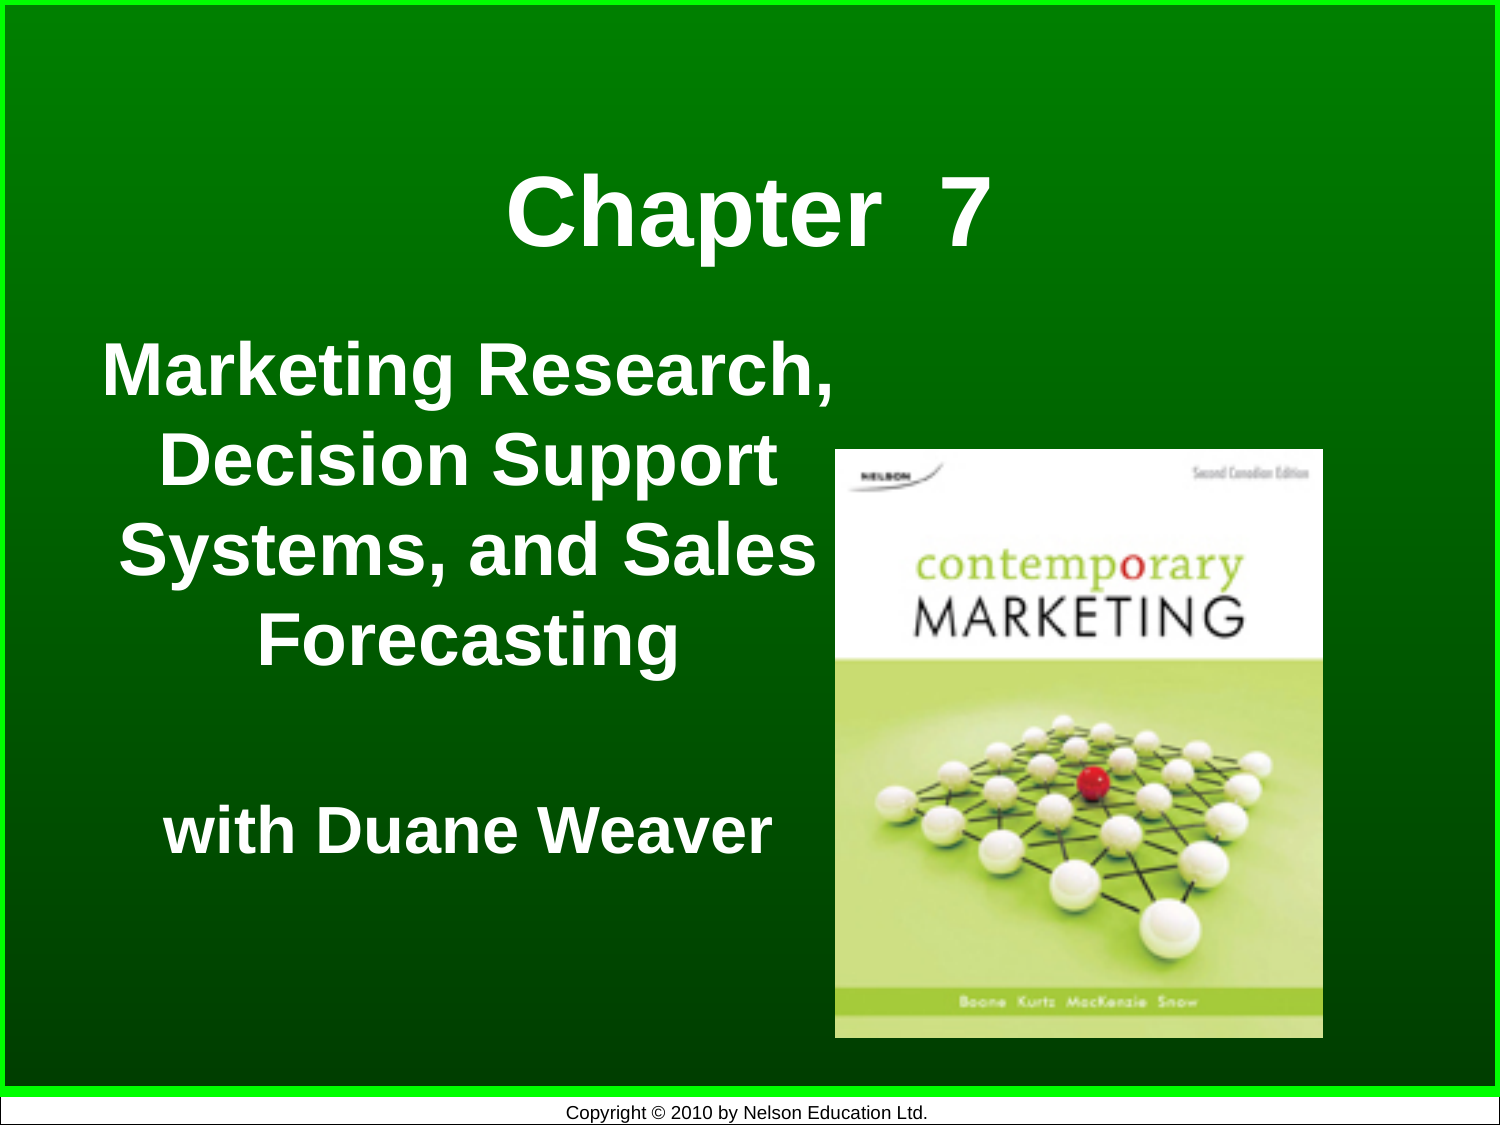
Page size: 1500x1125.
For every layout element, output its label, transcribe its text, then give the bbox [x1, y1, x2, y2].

subtitle Marketing Research, Decision Support Systems, and Sales Forecasting with Duane Weaver [59, 309, 878, 966]
title Chapter 7 [112, 112, 1388, 301]
picture [835, 449, 1323, 1038]
